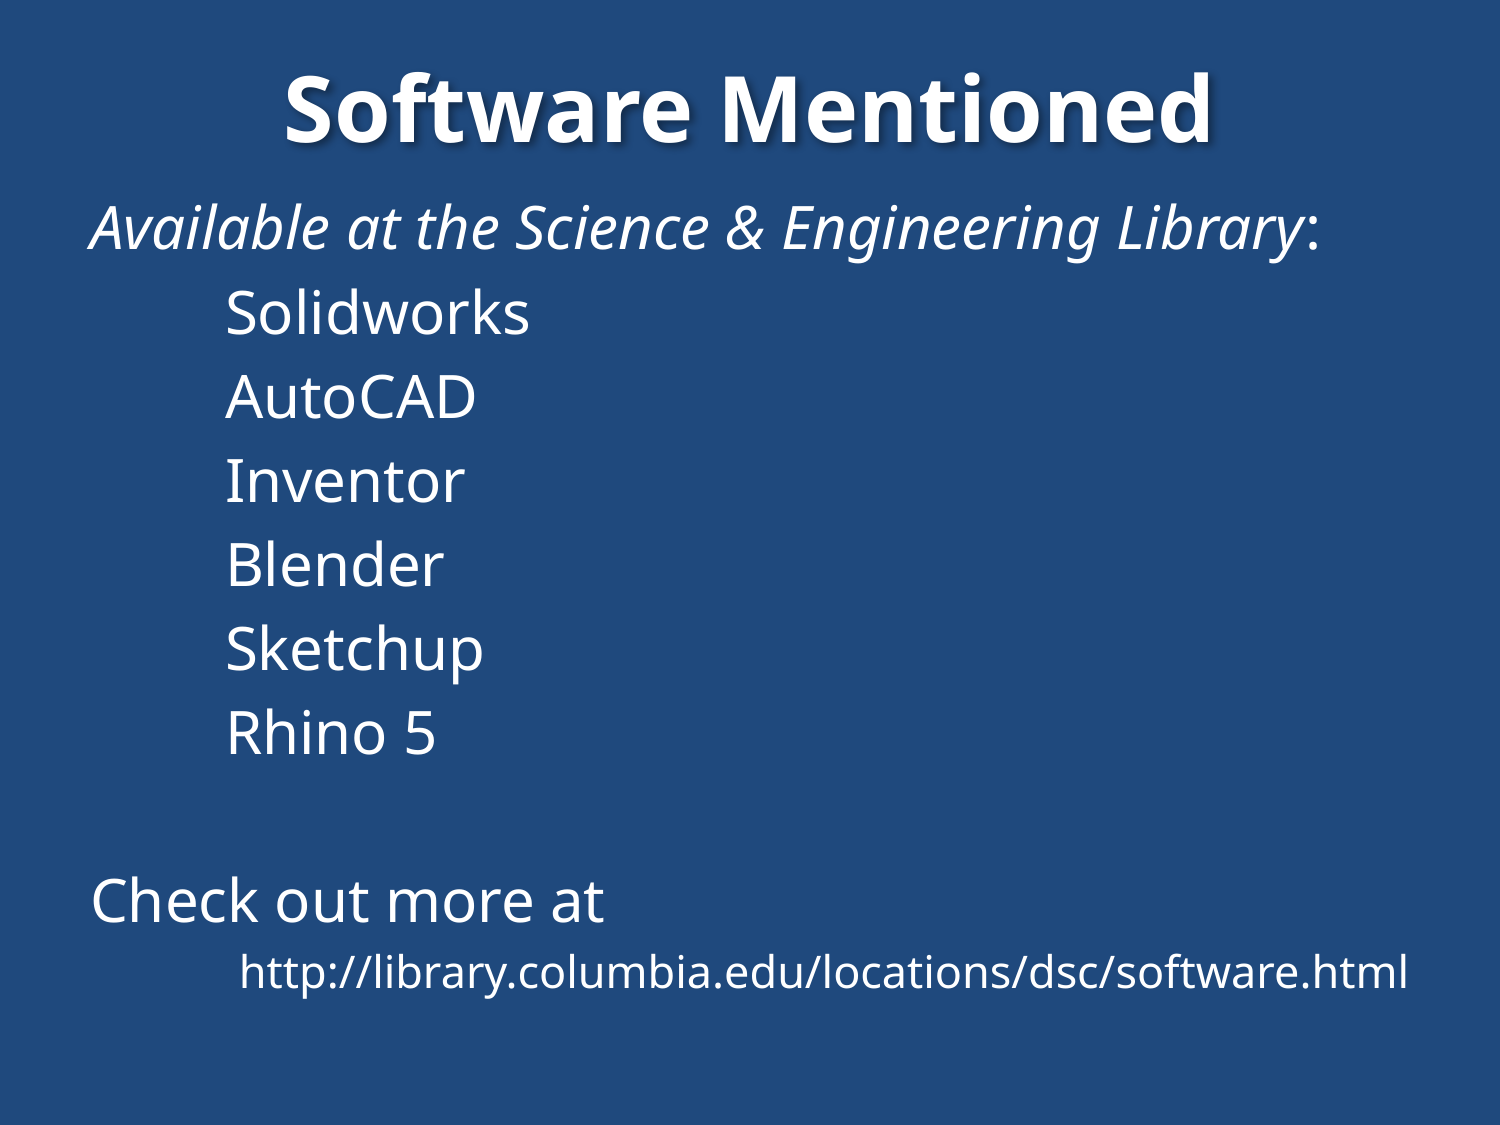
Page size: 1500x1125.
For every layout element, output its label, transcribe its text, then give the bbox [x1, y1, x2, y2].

title Software Mentioned [75, 12, 1425, 182]
list Available at the Science & Engineering Library: Solidworks AutoCAD Inventor Blender Sketchup Rhino 5 Check out more at http://library.columbia.edu/locations/dsc/software.html [75, 182, 1425, 1013]
